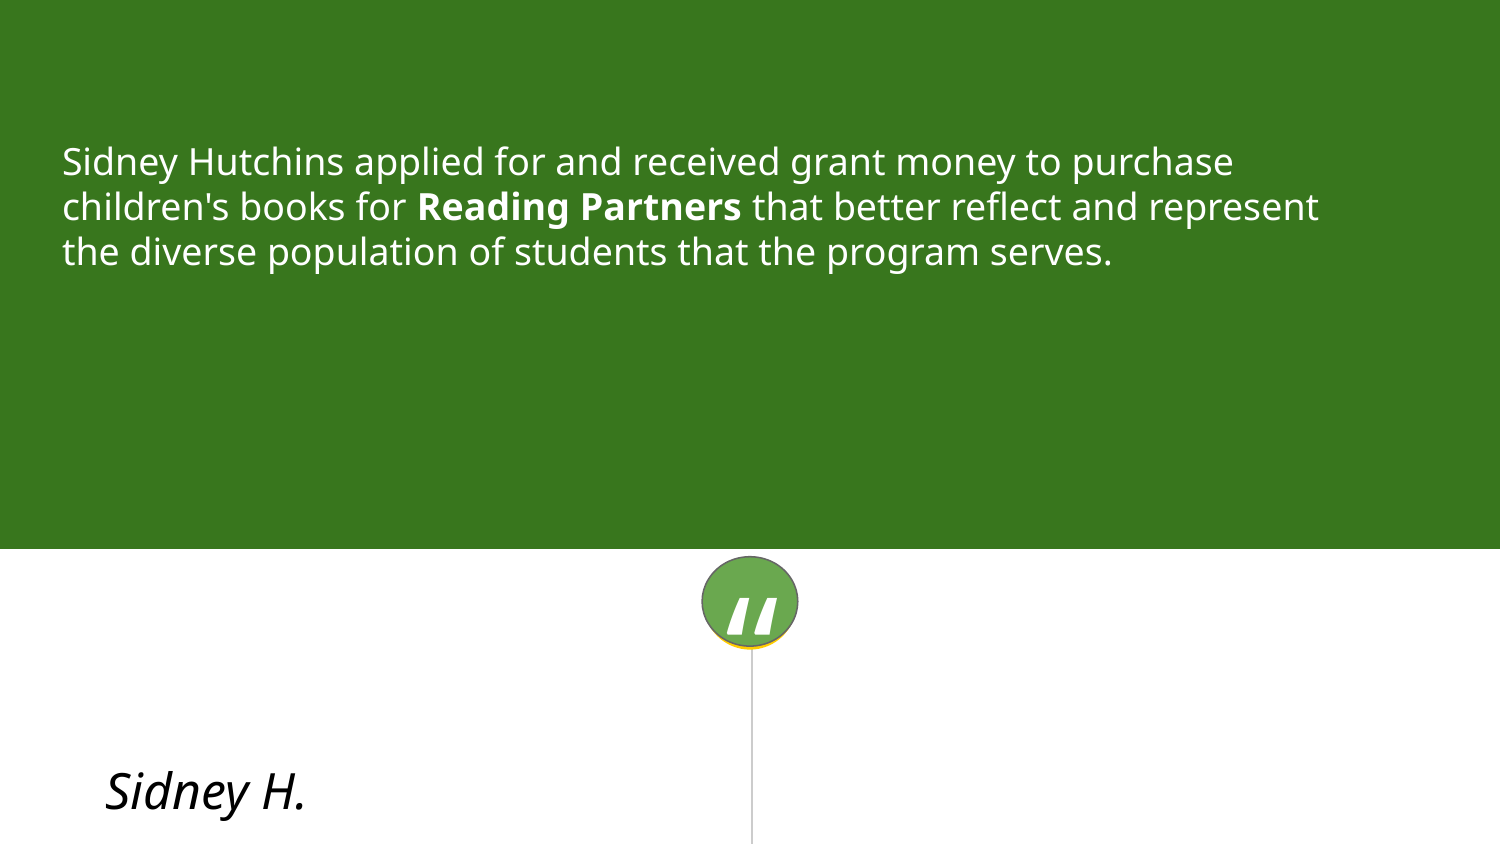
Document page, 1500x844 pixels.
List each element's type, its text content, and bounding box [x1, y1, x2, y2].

text_box Sidney Hutchins applied for and received grant money to purchase children's books for Reading Partners that better reflect and represent the diverse population of students that the program serves. [47, 65, 1398, 414]
text_box [0, 0, 1500, 549]
text_box [702, 576, 710, 626]
list Sidney H. [0, 699, 427, 835]
text_box “ [710, 540, 807, 647]
